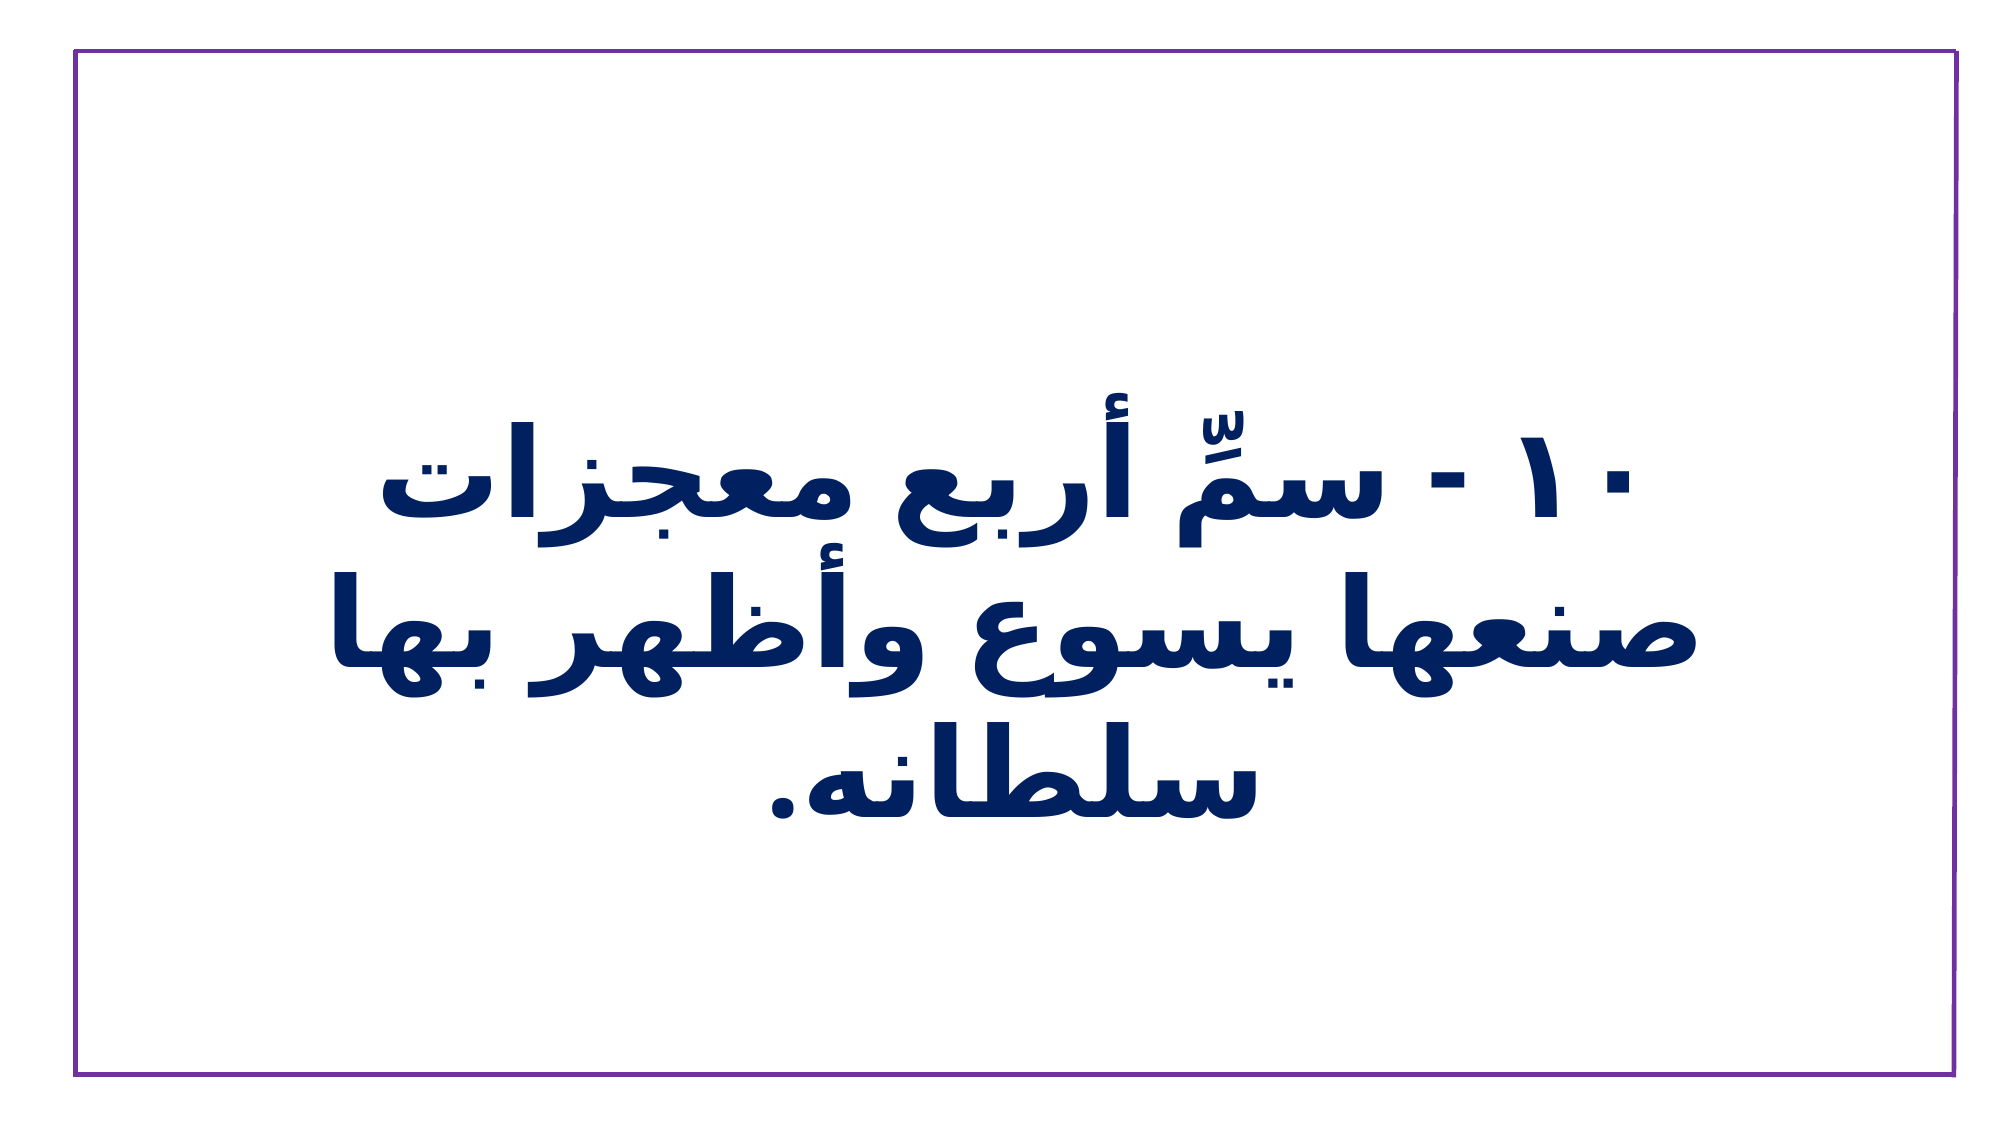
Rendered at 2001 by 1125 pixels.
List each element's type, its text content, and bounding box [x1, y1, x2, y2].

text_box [1953, 50, 1957, 1078]
text_box ١٠ - سمِّ أربع معجزات صنعها يسوع وأظهر بها سلطانه. [248, 384, 1784, 850]
